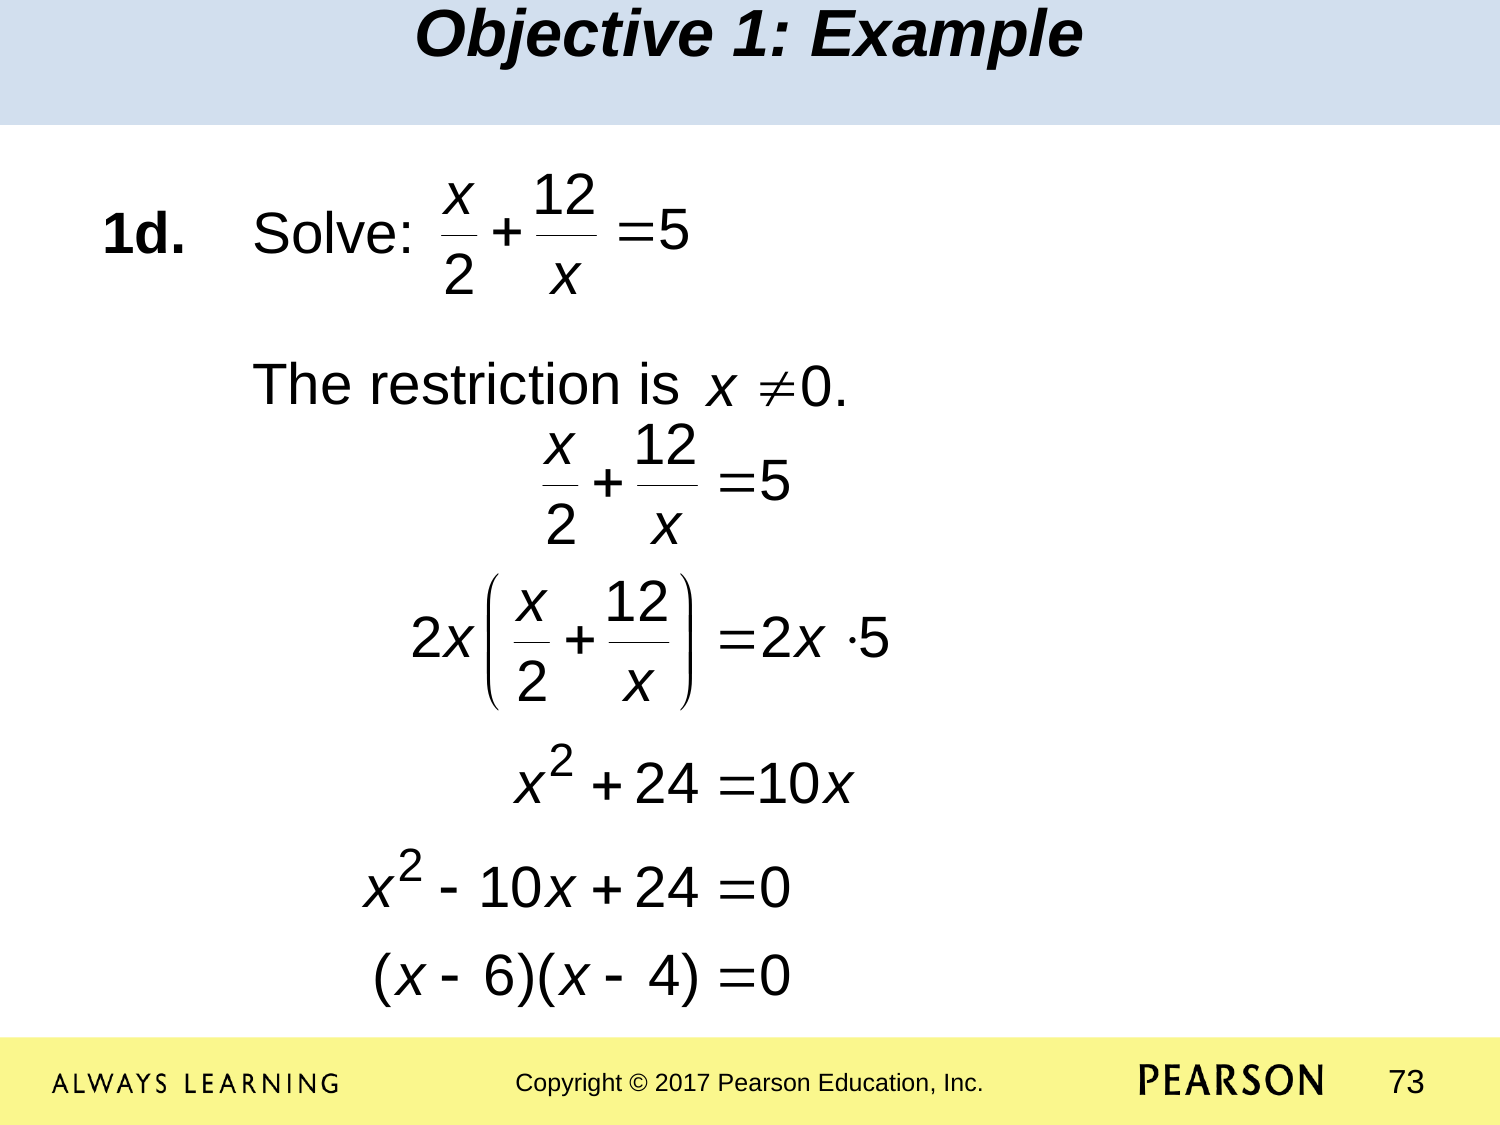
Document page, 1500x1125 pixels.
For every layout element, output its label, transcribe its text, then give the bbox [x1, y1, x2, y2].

picture [51, 1072, 338, 1094]
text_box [359, 412, 895, 1013]
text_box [437, 162, 694, 301]
list 1d. Solve: The restriction is [87, 187, 1440, 1000]
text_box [701, 358, 851, 410]
picture [1137, 1062, 1325, 1097]
